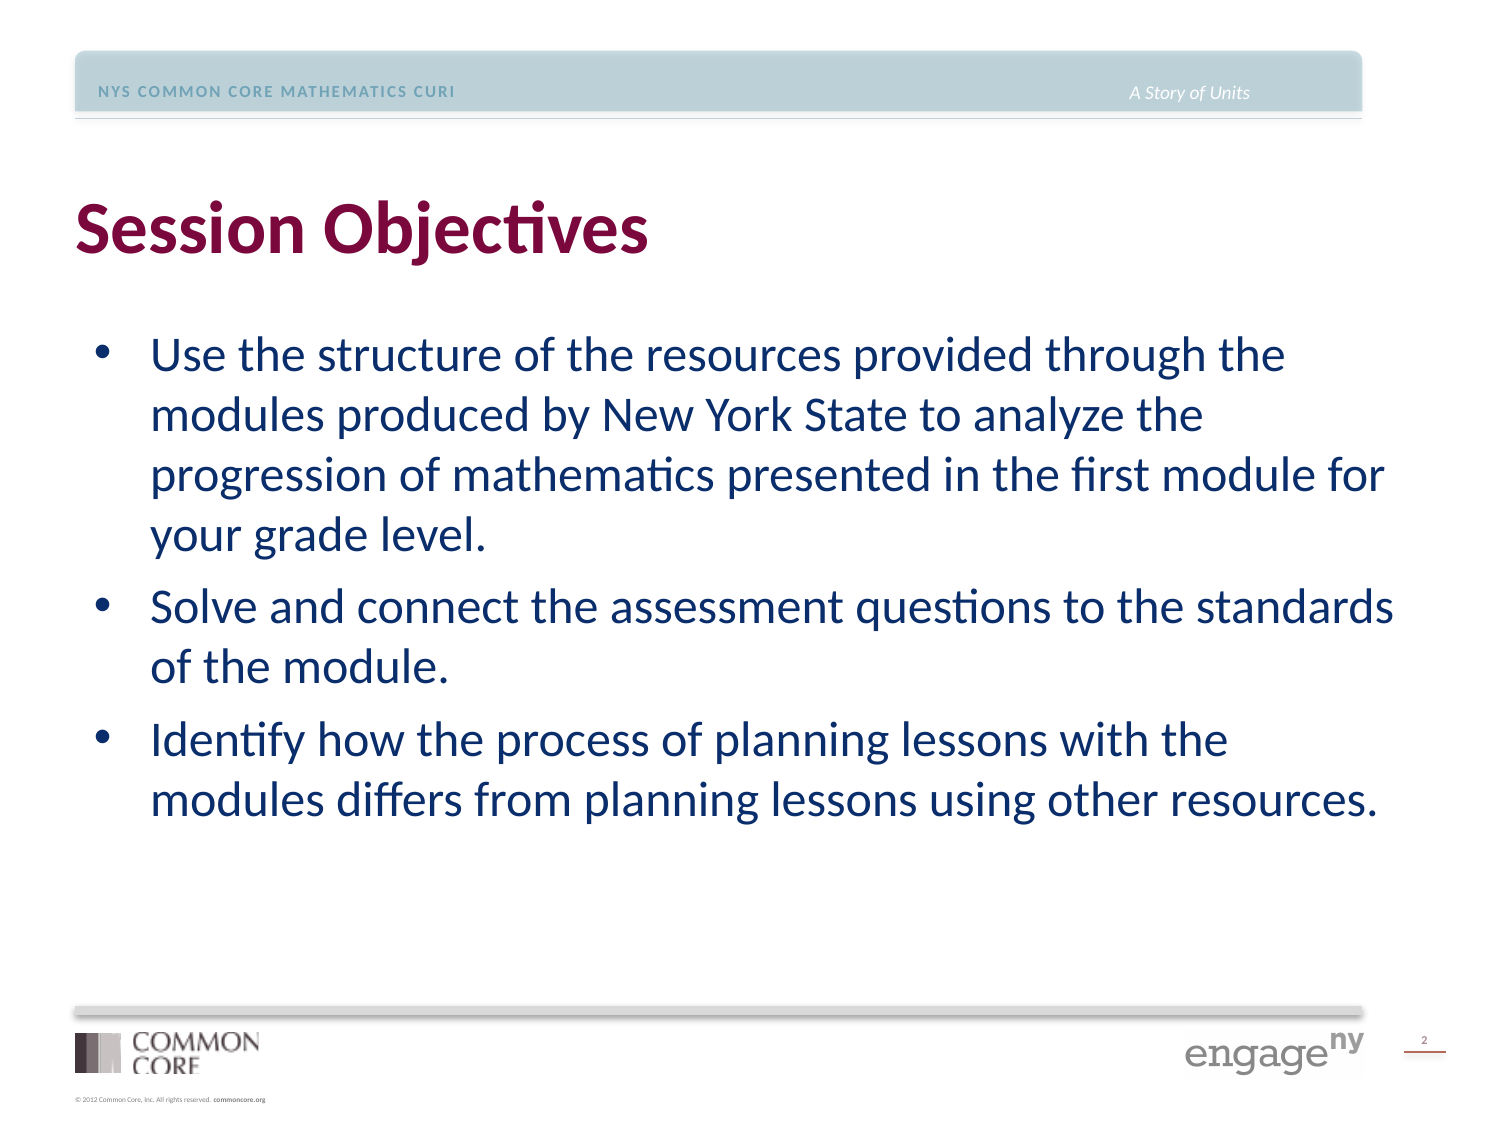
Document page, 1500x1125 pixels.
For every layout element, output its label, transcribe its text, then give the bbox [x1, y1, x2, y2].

slide_number 2 [1383, 1003, 1466, 1064]
title Session Objectives [74, 178, 1426, 313]
list Use the structure of the resources provided through the modules produced by New York State to analyze the progression of mathematics presented in the first module for your grade level. Solve and connect the assessment questions to the standards of the module. Identify how the process of planning lessons with the modules differs from planning lessons using other resources. [74, 313, 1426, 1004]
